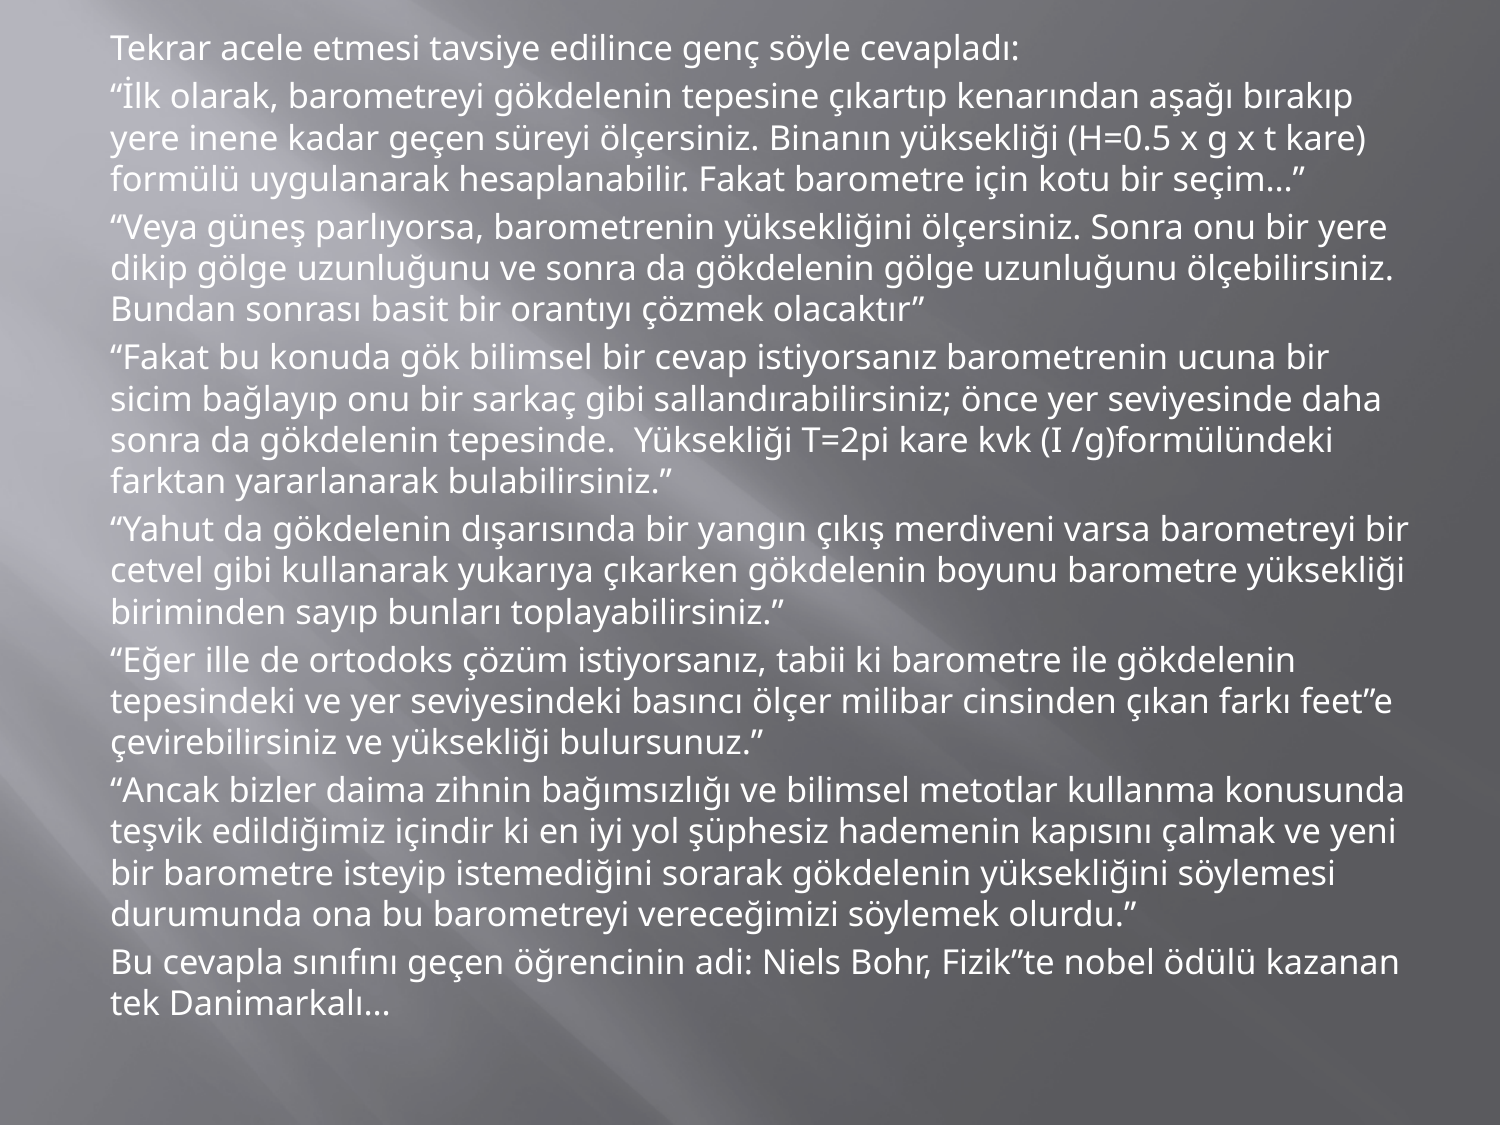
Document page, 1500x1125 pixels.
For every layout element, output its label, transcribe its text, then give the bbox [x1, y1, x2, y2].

list Tekrar acele etmesi tavsiye edilince genç söyle cevapladı: “İlk olarak, barometreyi gökdelenin tepesine çıkartıp kenarından aşağı bırakıp yere inene kadar geçen süreyi ölçersiniz. Binanın yüksekliği (H=0.5 x g x t kare) formülü uygulanarak hesaplanabilir. Fakat barometre için kotu bir seçim…” “Veya güneş parlıyorsa, barometrenin yüksekliğini ölçersiniz. Sonra onu bir yere dikip gölge uzunluğunu ve sonra da gökdelenin gölge uzunluğunu ölçebilirsiniz. Bundan sonrası basit bir orantıyı çözmek olacaktır” “Fakat bu konuda gök bilimsel bir cevap istiyorsanız barometrenin ucuna bir sicim bağlayıp onu bir sarkaç gibi sallandırabilirsiniz; önce yer seviyesinde daha sonra da gökdelenin tepesinde. Yüksekliği T=2pi kare kvk (I /g)formülündeki farktan yararlanarak bulabilirsiniz.” “Yahut da gökdelenin dışarısında bir yangın çıkış merdiveni varsa barometreyi bir cetvel gibi kullanarak yukarıya çıkarken gökdelenin boyunu barometre yüksekliği biriminden sayıp bunları toplayabilirsiniz.” “Eğer ille de ortodoks çözüm istiyorsanız, tabii ki barometre ile gökdelenin tepesindeki ve yer seviyesindeki basıncı ölçer milibar cinsinden çıkan farkı feet”e çevirebilirsiniz ve yüksekliği bulursunuz.” “Ancak bizler daima zihnin bağımsızlığı ve bilimsel metotlar kullanma konusunda teşvik edildiğimiz içindir ki en iyi yol şüphesiz hademenin kapısını çalmak ve yeni bir barometre isteyip istemediğini sorarak gökdelenin yüksekliğini söylemesi durumunda ona bu barometreyi vereceğimizi söylemek olurdu.” Bu cevapla sınıfını geçen öğrencinin adi: Niels Bohr, Fizik”te nobel ödülü kazanan tek Danimarkalı… [75, 19, 1425, 1071]
